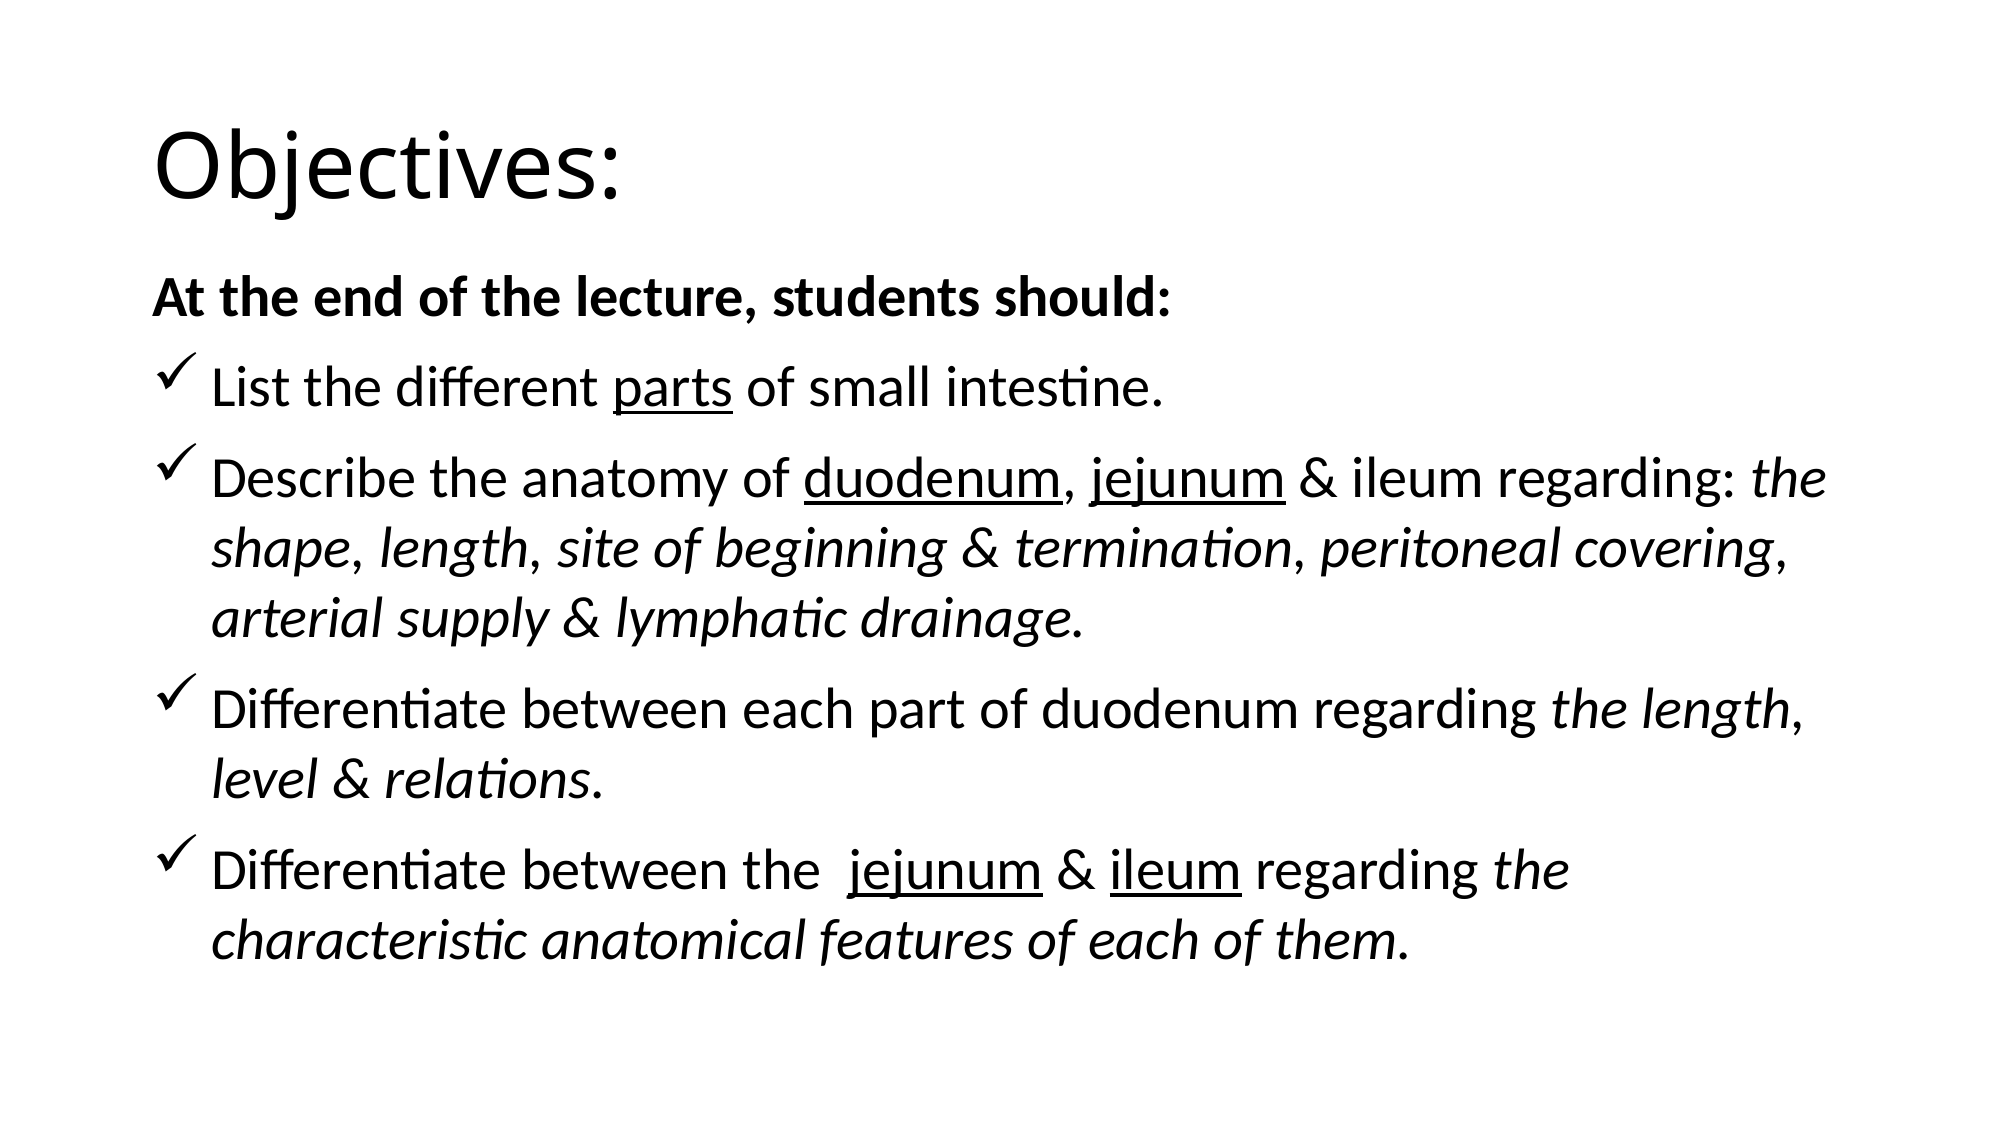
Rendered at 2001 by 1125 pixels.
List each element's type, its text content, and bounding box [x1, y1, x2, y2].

list At the end of the lecture, students should: List the different parts of small intestine. Describe the anatomy of duodenum, jejunum & ileum regarding: the shape, length, site of beginning & termination, peritoneal covering, arterial supply & lymphatic drainage. Differentiate between each part of duodenum regarding the length, level & relations. Differentiate between the jejunum & ileum regarding the characteristic anatomical features of each of them. [137, 250, 1863, 1049]
title Objectives: [137, 59, 1863, 250]
